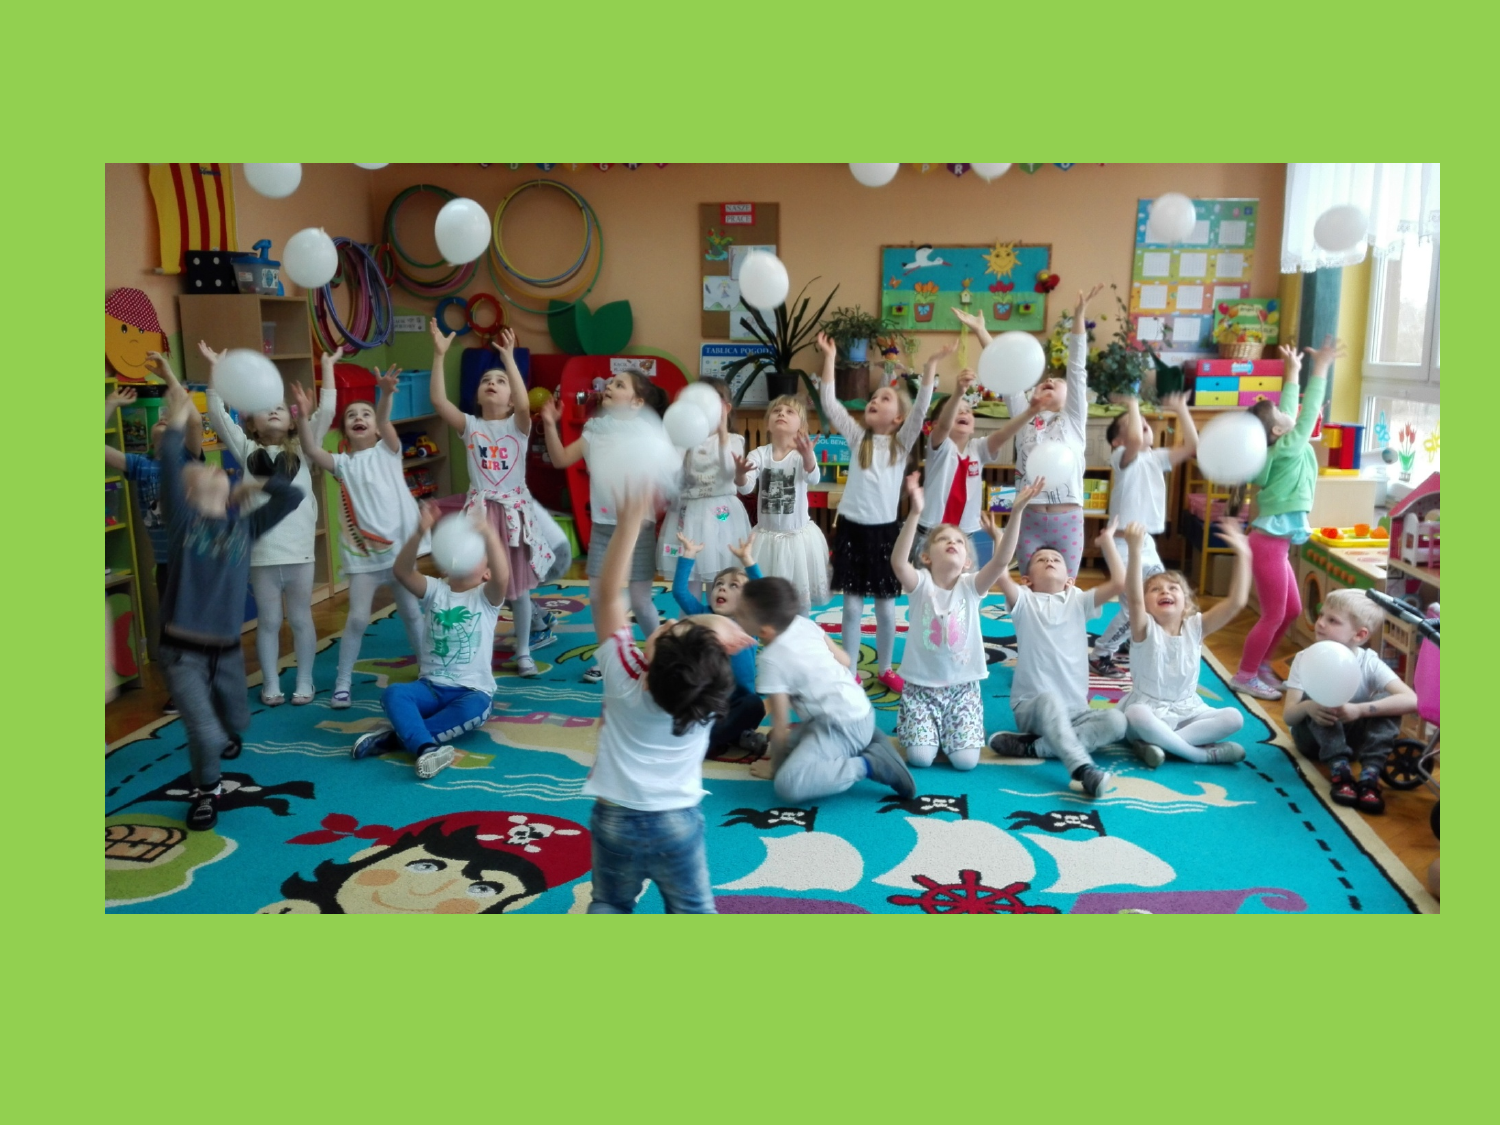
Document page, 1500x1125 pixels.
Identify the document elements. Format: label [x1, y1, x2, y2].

picture [105, 163, 1441, 914]
